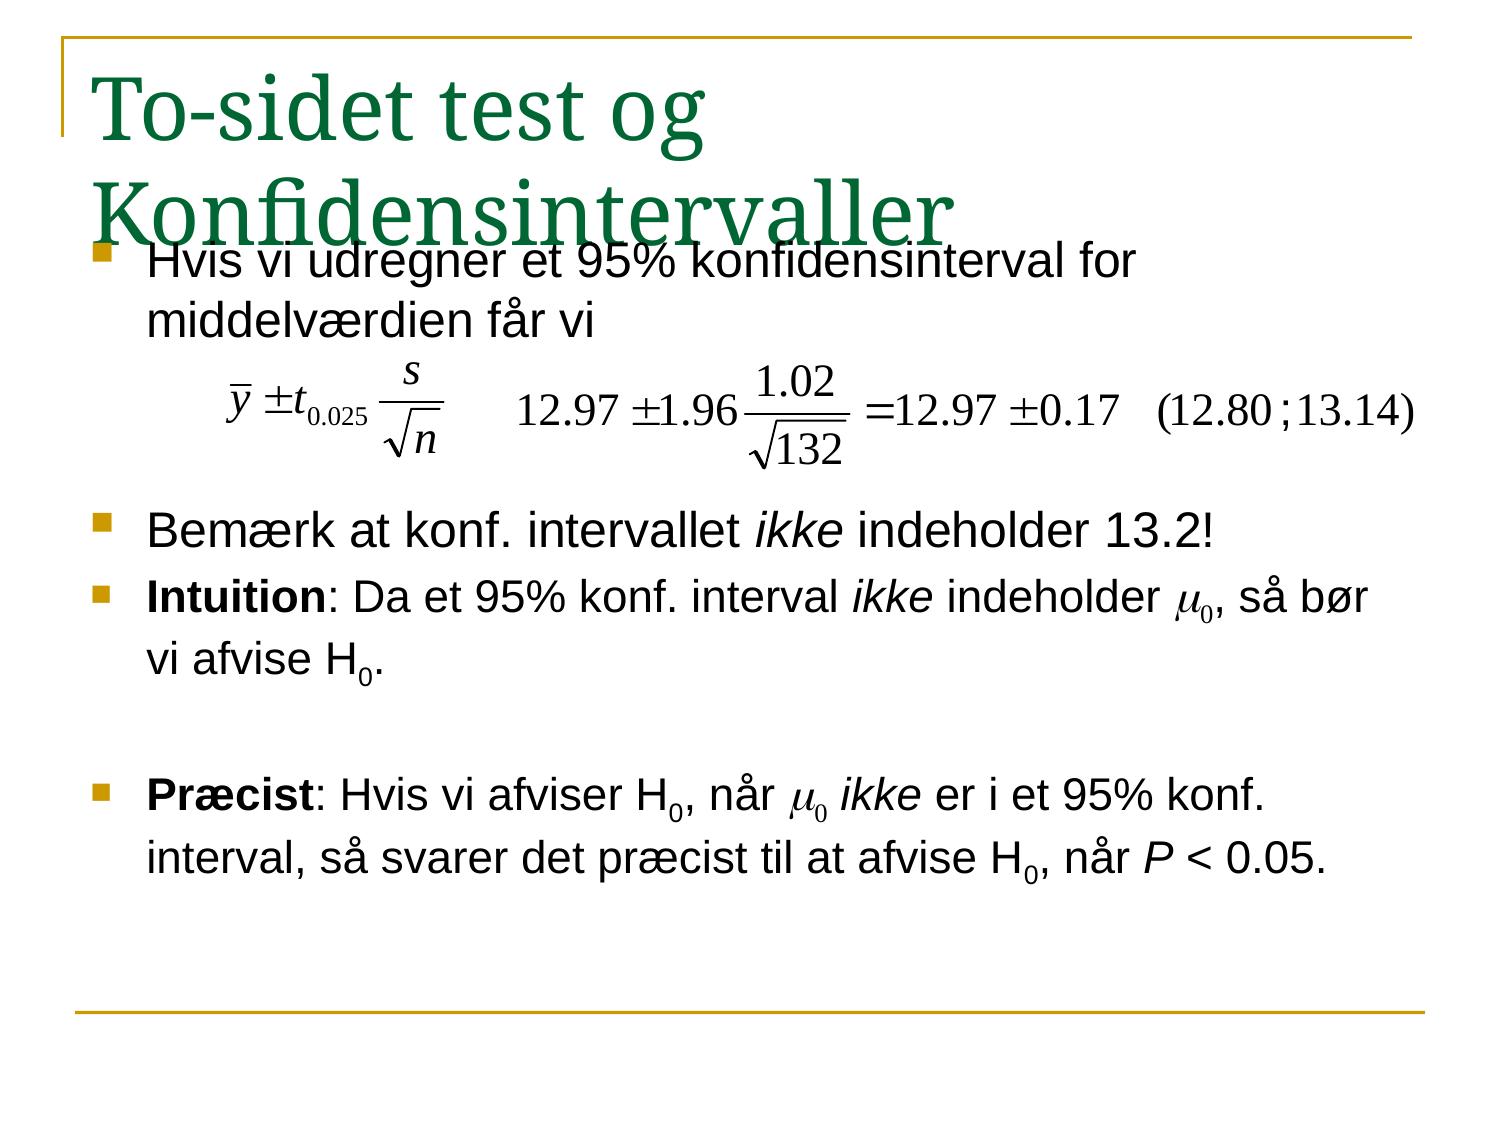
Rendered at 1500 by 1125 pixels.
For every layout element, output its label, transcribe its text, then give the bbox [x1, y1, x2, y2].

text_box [218, 339, 455, 469]
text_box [513, 351, 1424, 481]
list Hvis vi udregner et 95% konfidensinterval for middelværdien får vi Bemærk at konf. intervallet ikke indeholder 13.2! Intuition: Da et 95% konf. interval ikke indeholder m0, så bør vi afvise H0. Præcist: Hvis vi afviser H0, når m0 ikke er i et 95% konf. interval, så svarer det præcist til at afvise H0, når P < 0.05. [74, 219, 1426, 964]
title To-sidet test og Konfidensintervaller [74, 45, 1426, 219]
